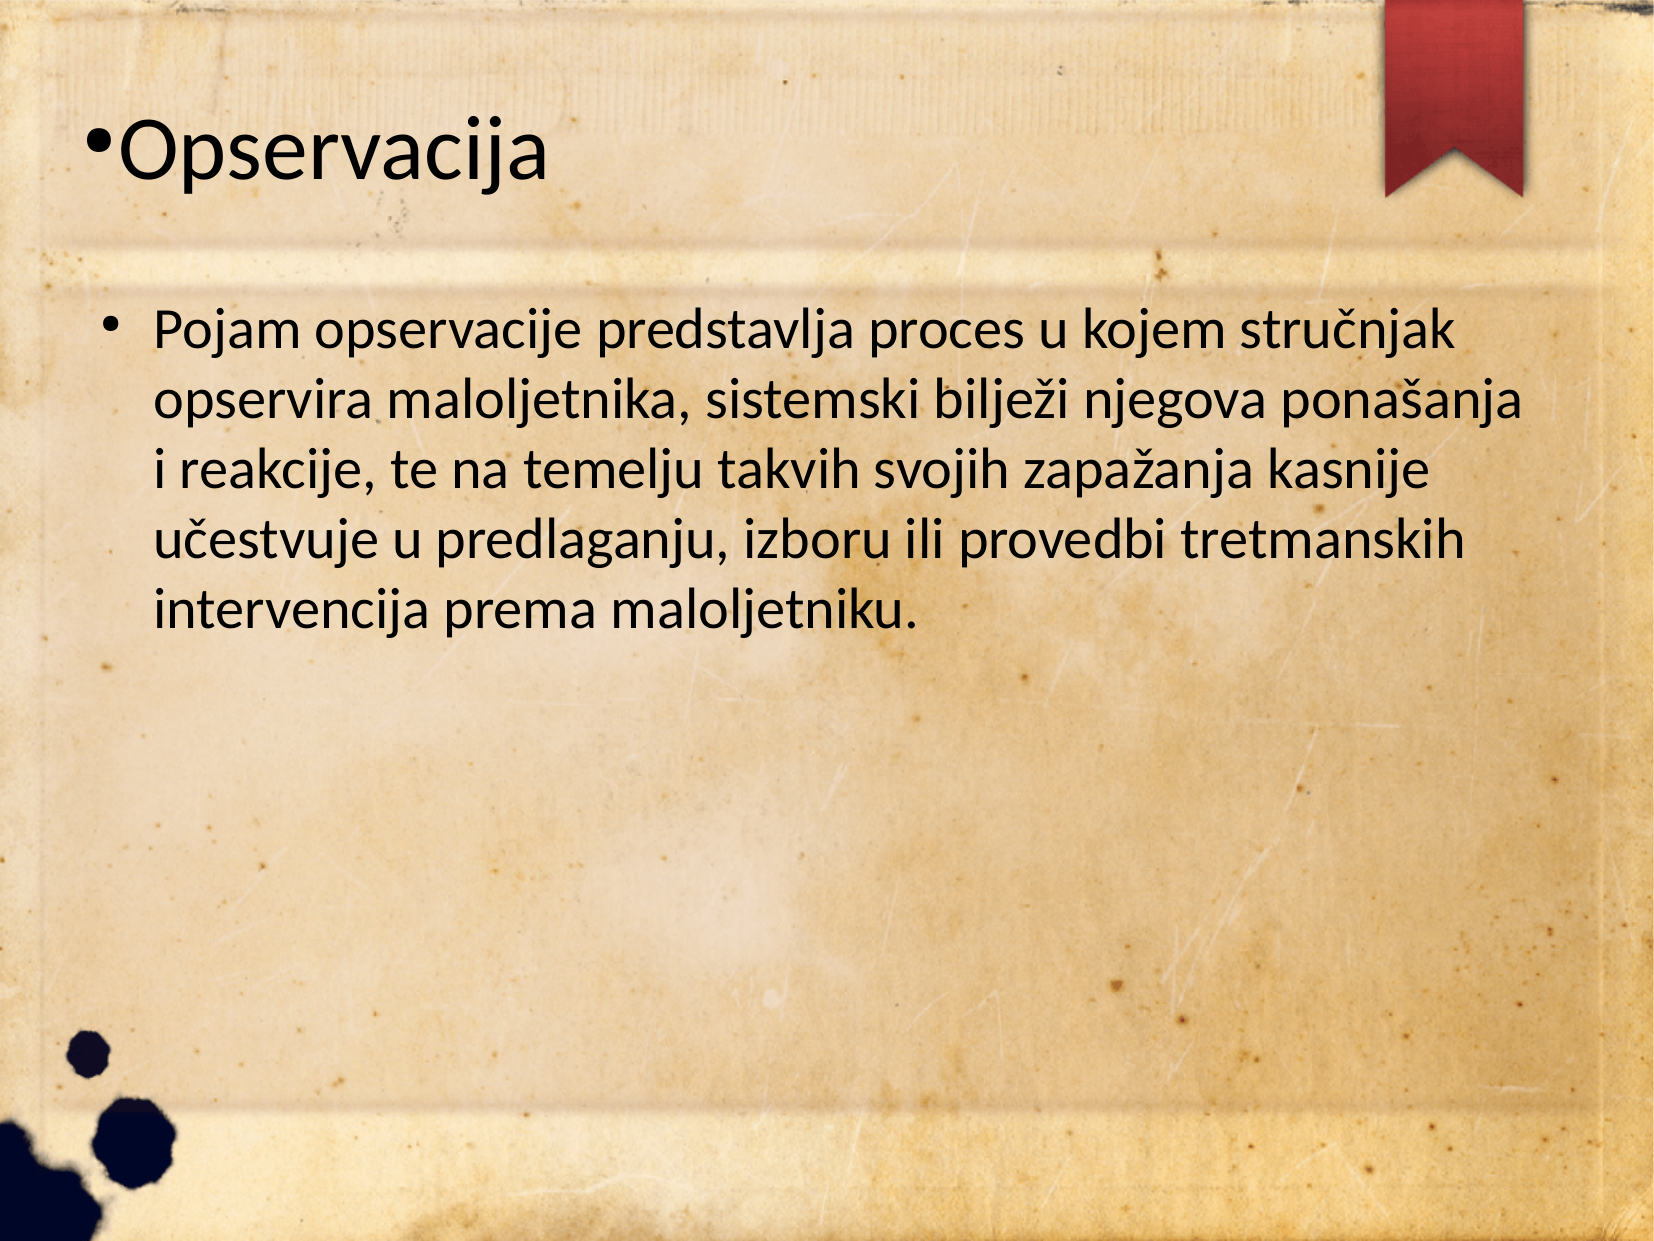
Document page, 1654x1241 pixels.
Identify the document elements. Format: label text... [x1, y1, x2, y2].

picture [0, 0, 1654, 1241]
title Opservacija [82, 49, 1347, 237]
list Pojam opservacije predstavlja proces u kojem stručnjak opservira maloljetnika, sistemski bilježi njegova ponašanja i reakcije, te na temelju takvih svojih zapažanja kasnije učestvuje u predlaganju, izboru ili provedbi tretmanskih intervencija prema maloljetniku. [82, 290, 1538, 1010]
